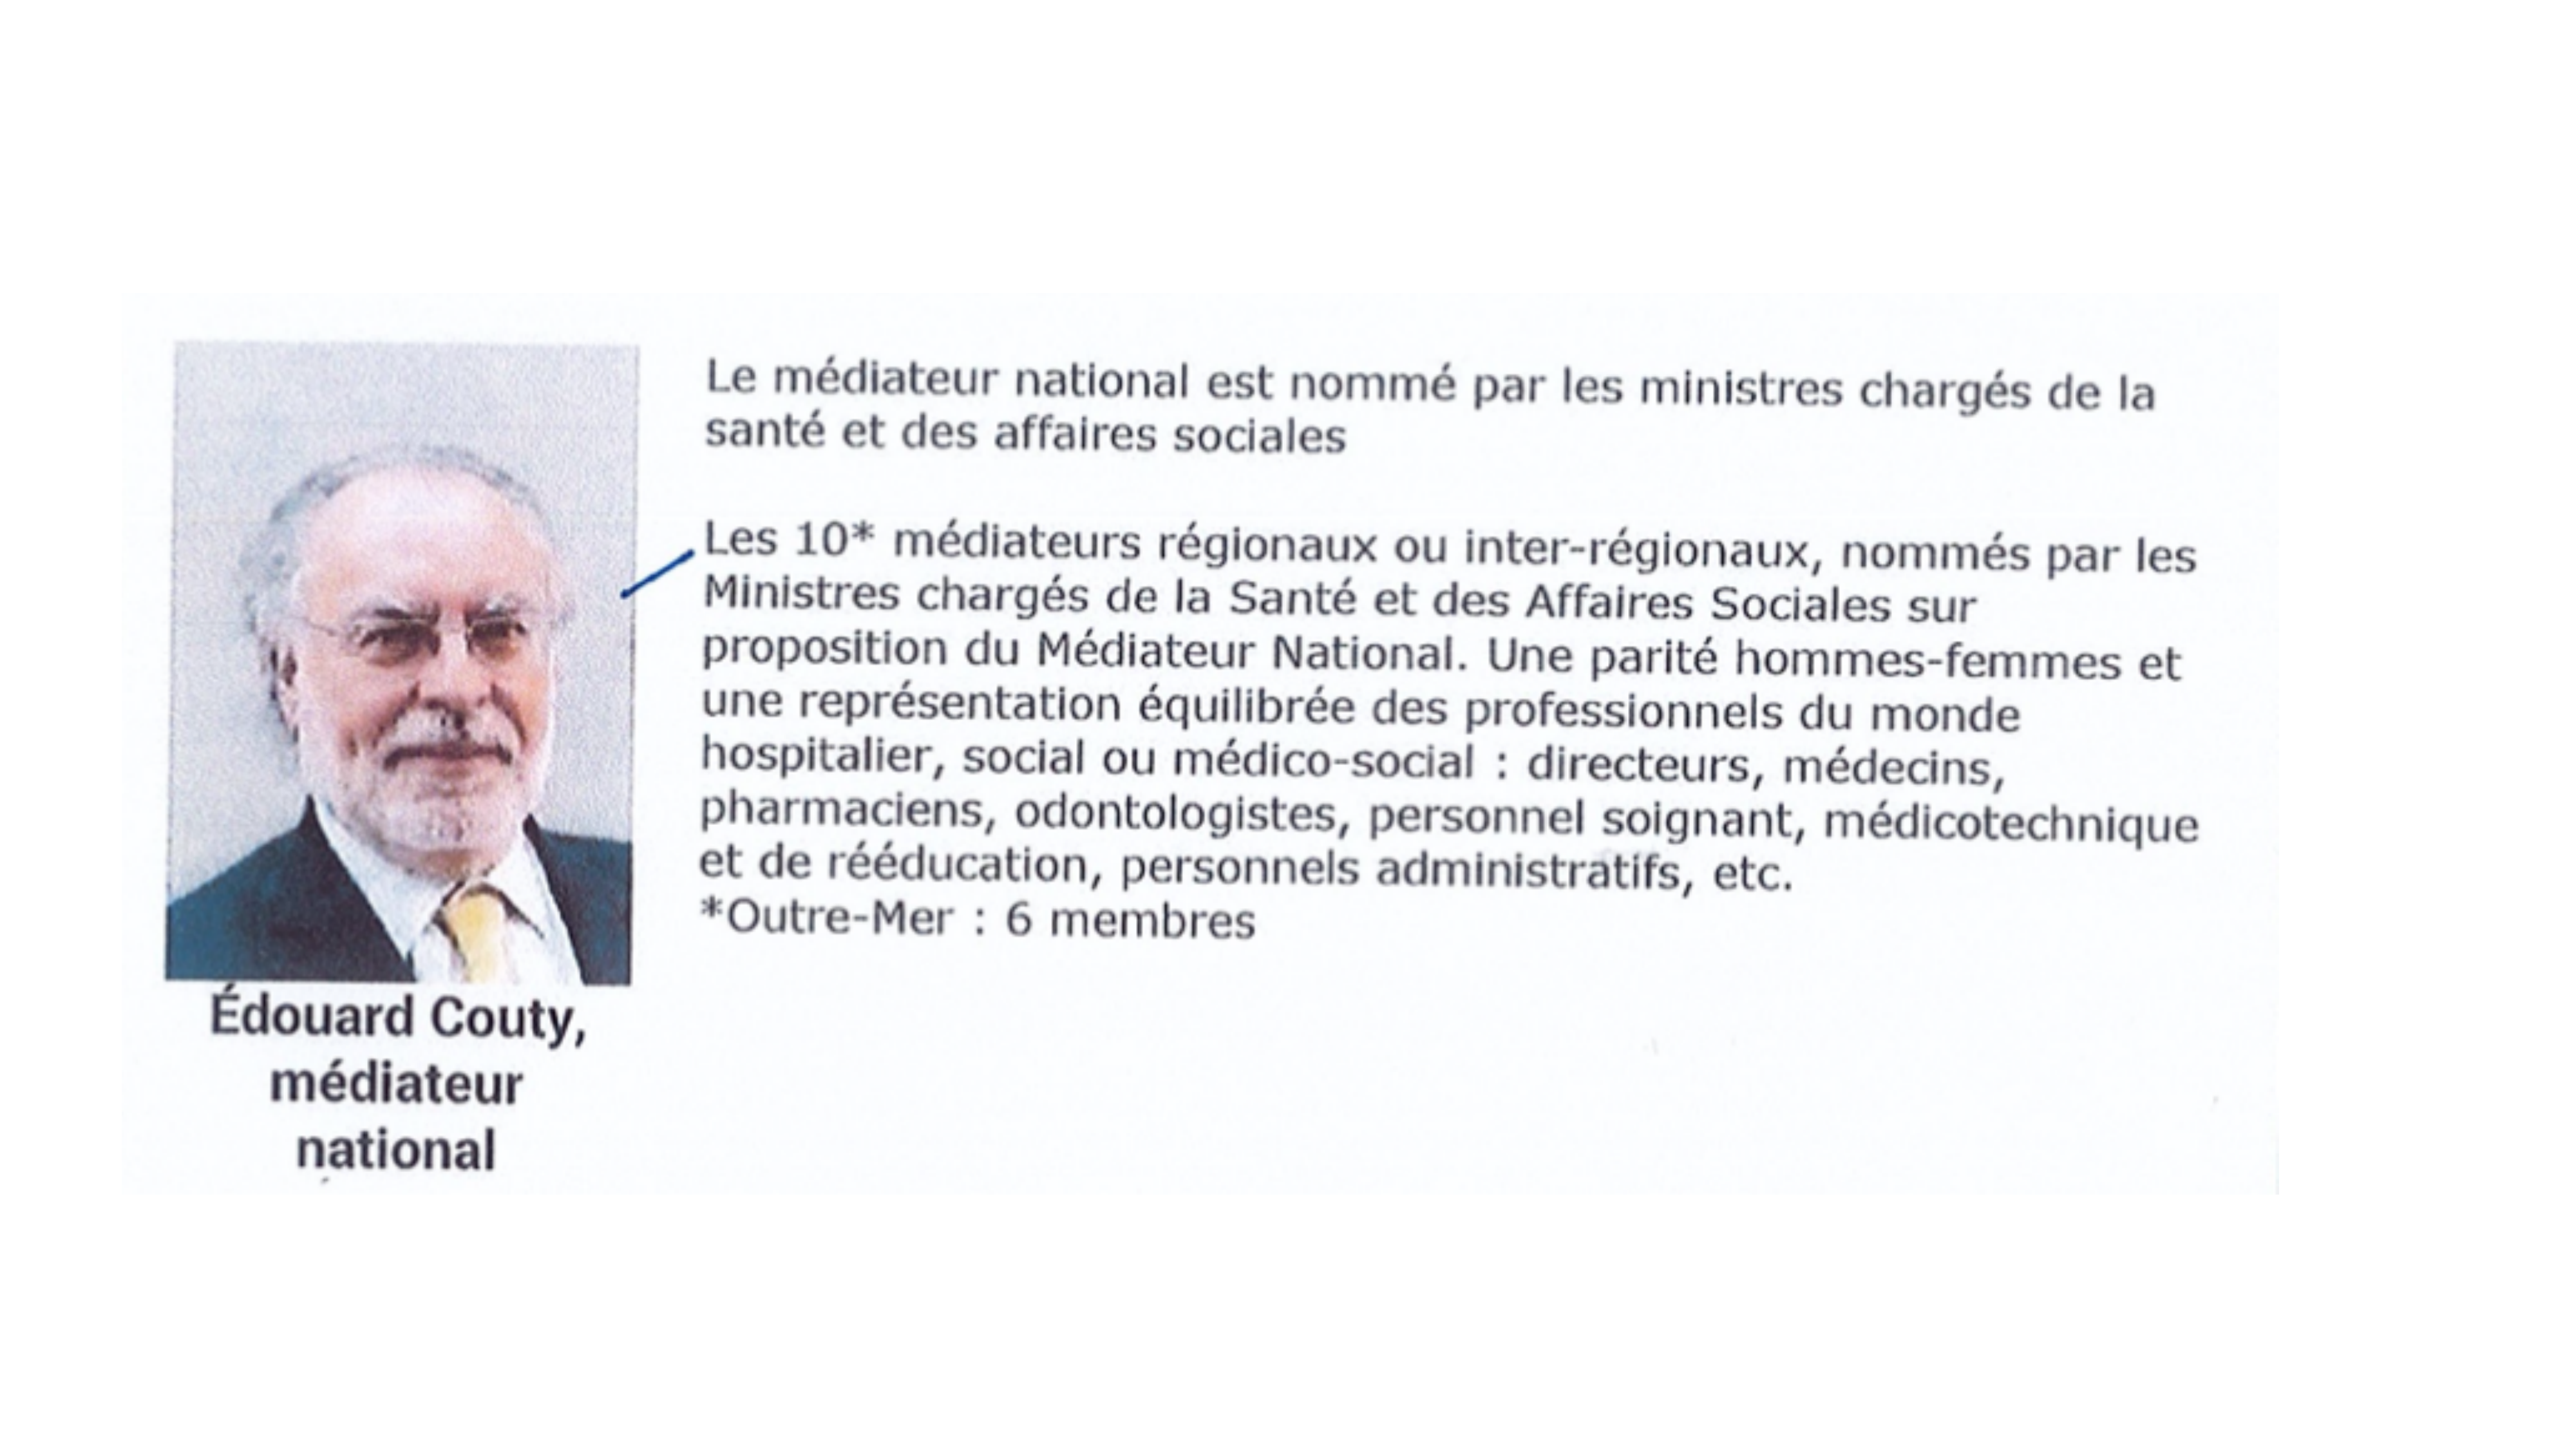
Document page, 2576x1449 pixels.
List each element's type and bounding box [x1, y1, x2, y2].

picture [121, 293, 2280, 1195]
